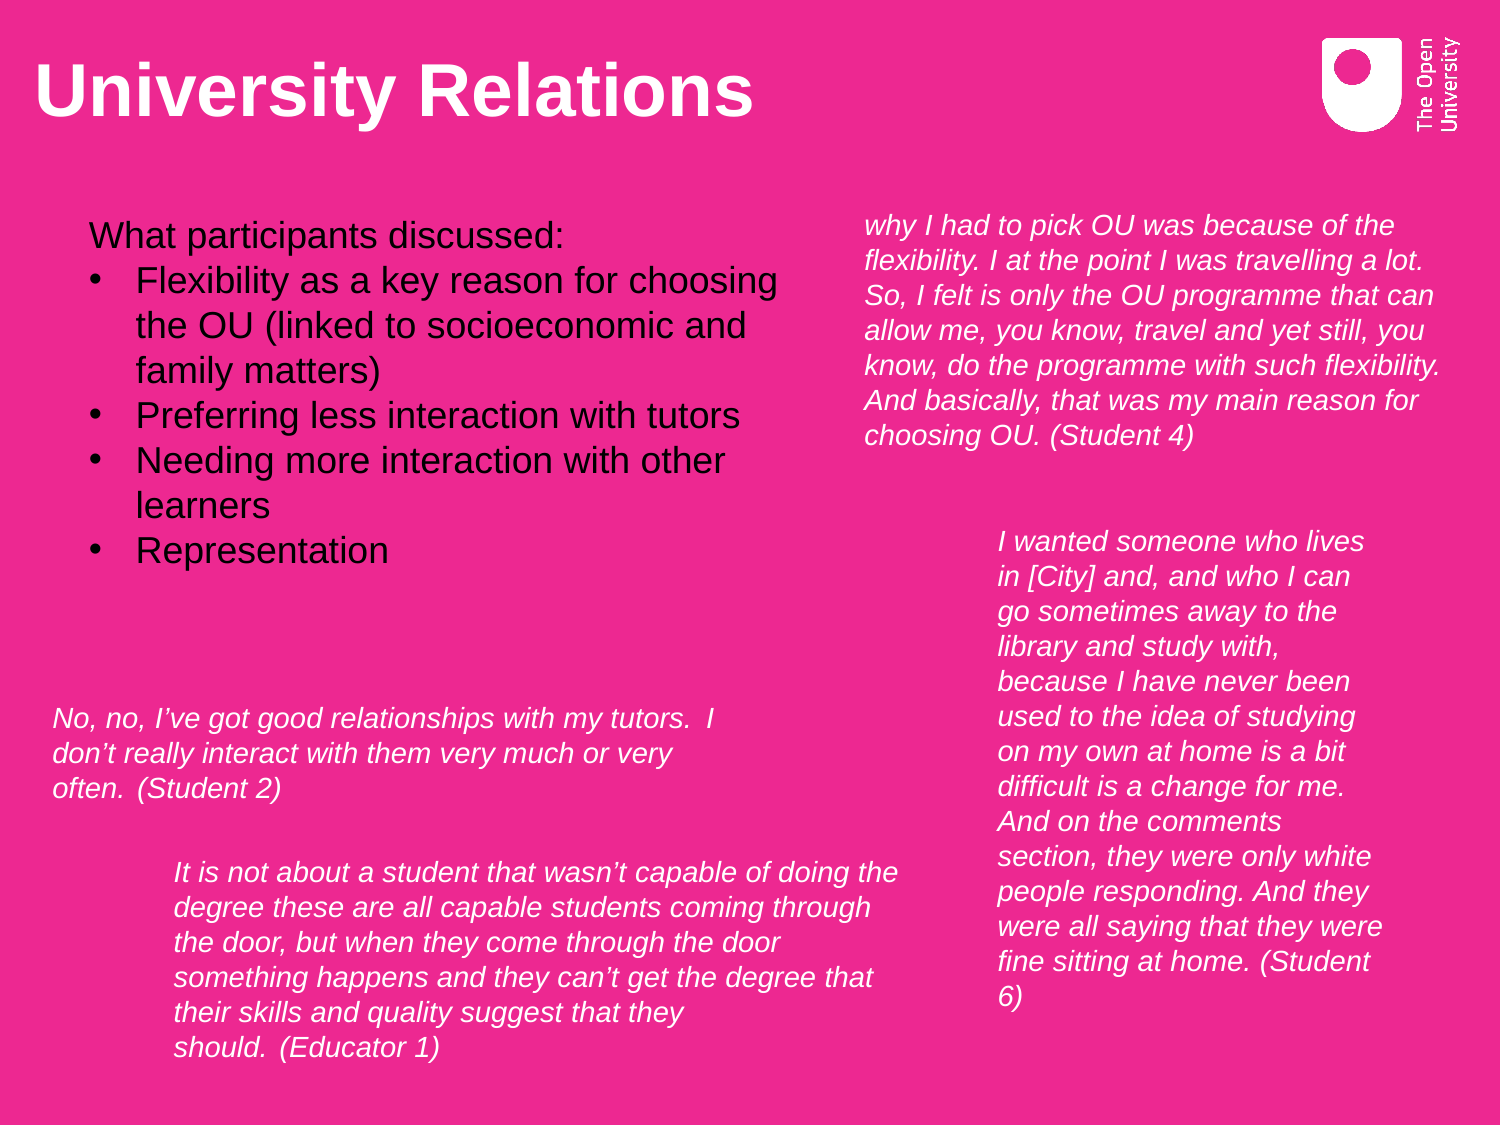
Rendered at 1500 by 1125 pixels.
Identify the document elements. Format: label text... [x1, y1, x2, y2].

text_box It is not about a student that wasn’t capable of doing the degree these are all capable students coming through the door, but when they come through the door something happens and they can’t get the degree that their skills and quality suggest that they should. (Educator 1) [158, 845, 915, 1071]
text_box I wanted someone who lives in [City] and, and who I can go sometimes away to the library and study with, because I have never been used to the idea of studying on my own at home is a bit difficult is a change for me. And on the comments section, they were only white people responding. And they were all saying that they were fine sitting at home. (Student 6) [982, 515, 1406, 1020]
text_box What participants discussed: Flexibility as a key reason for choosing the OU (linked to socioeconomic and family matters) Preferring less interaction with tutors Needing more interaction with other learners Representation [74, 203, 830, 578]
picture [1322, 37, 1460, 132]
text_box why I had to pick OU was because of the flexibility. I at the point I was travelling a lot. So, I felt is only the OU programme that can allow me, you know, travel and yet still, you know, do the programme with such flexibility. And basically, that was my main reason for choosing OU. (Student 4) [849, 199, 1480, 459]
text_box No, no, I’ve got good relationships with my tutors. I don’t really interact with them very much or very often. (Student 2) [37, 691, 794, 812]
title University Relations [34, 51, 1293, 134]
